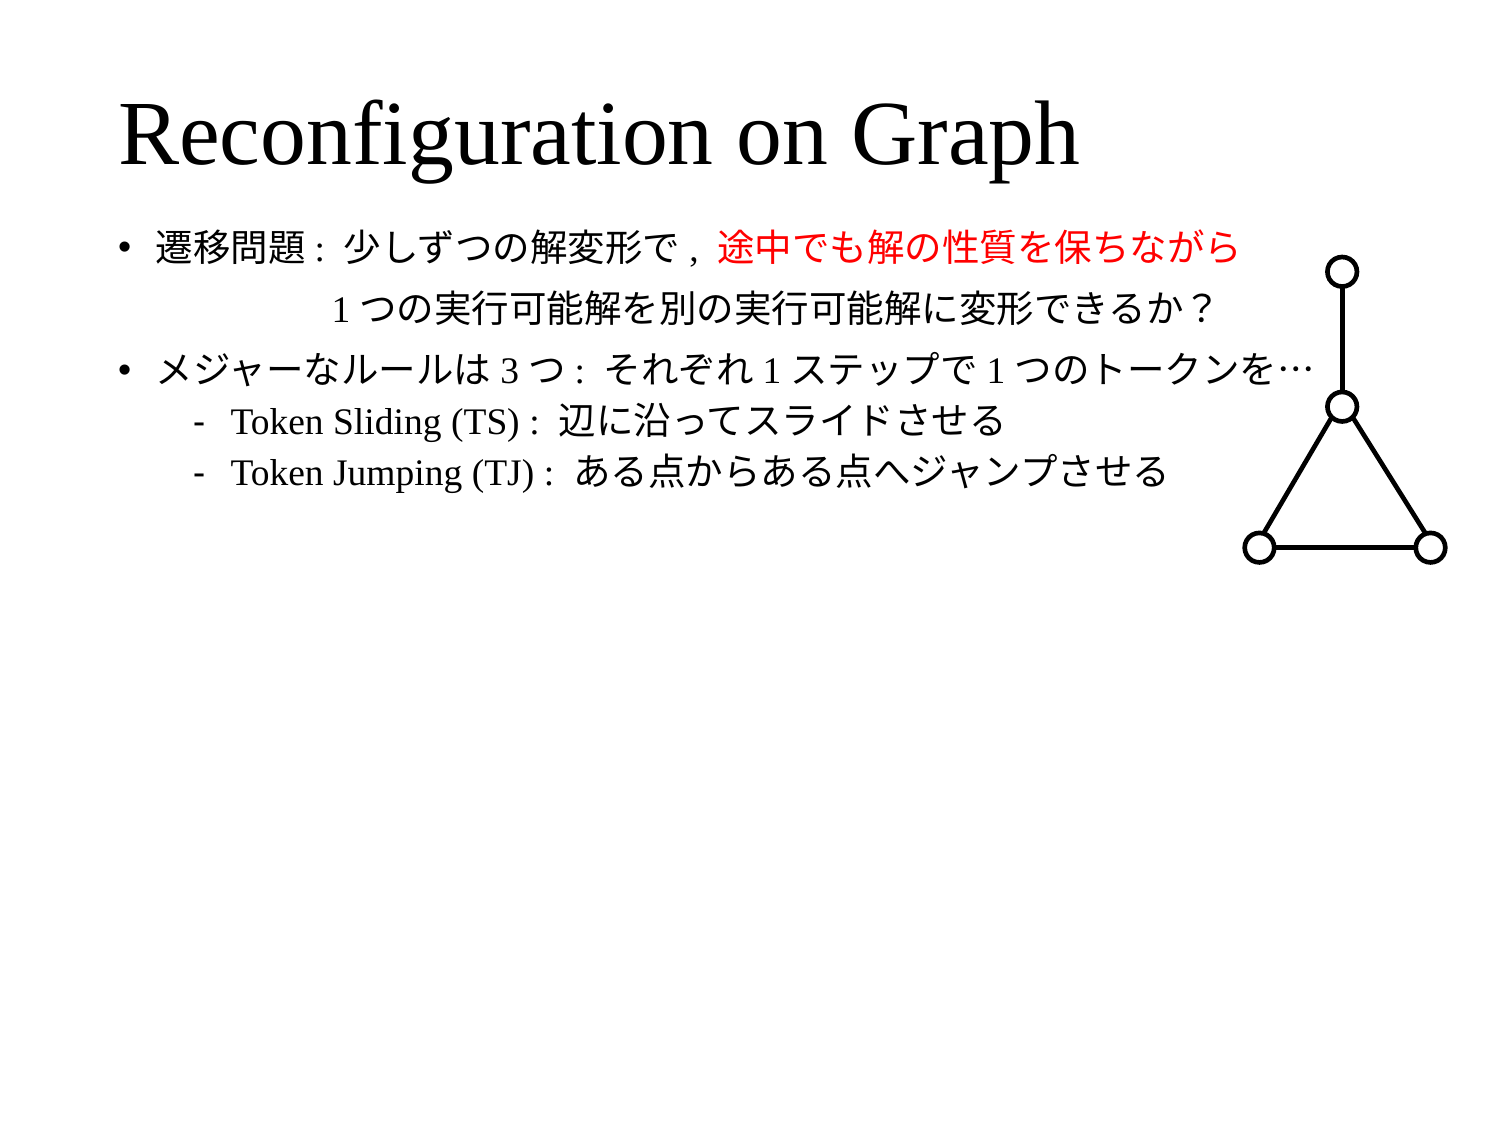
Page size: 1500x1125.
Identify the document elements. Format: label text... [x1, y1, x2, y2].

text_box [1243, 535, 1271, 564]
text_box [1326, 255, 1359, 288]
list 遷移問題: 少しずつの解変形で, 途中でも解の性質を保ちながら 1つの実行可能解を別の実行可能解に変形できるか？ メジャーなルールは3つ: それぞれ1ステップで1つのトークンを… Token Sliding (TS) : 辺に沿ってスライドさせる Token Jumping (TJ) : ある点からある点へジャンプさせる [103, 221, 1397, 1042]
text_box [1352, 417, 1441, 559]
text_box [1419, 535, 1447, 564]
text_box [1326, 390, 1359, 423]
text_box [1249, 548, 1332, 559]
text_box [1249, 417, 1332, 547]
title Reconfiguration on Graph [103, 59, 1397, 211]
